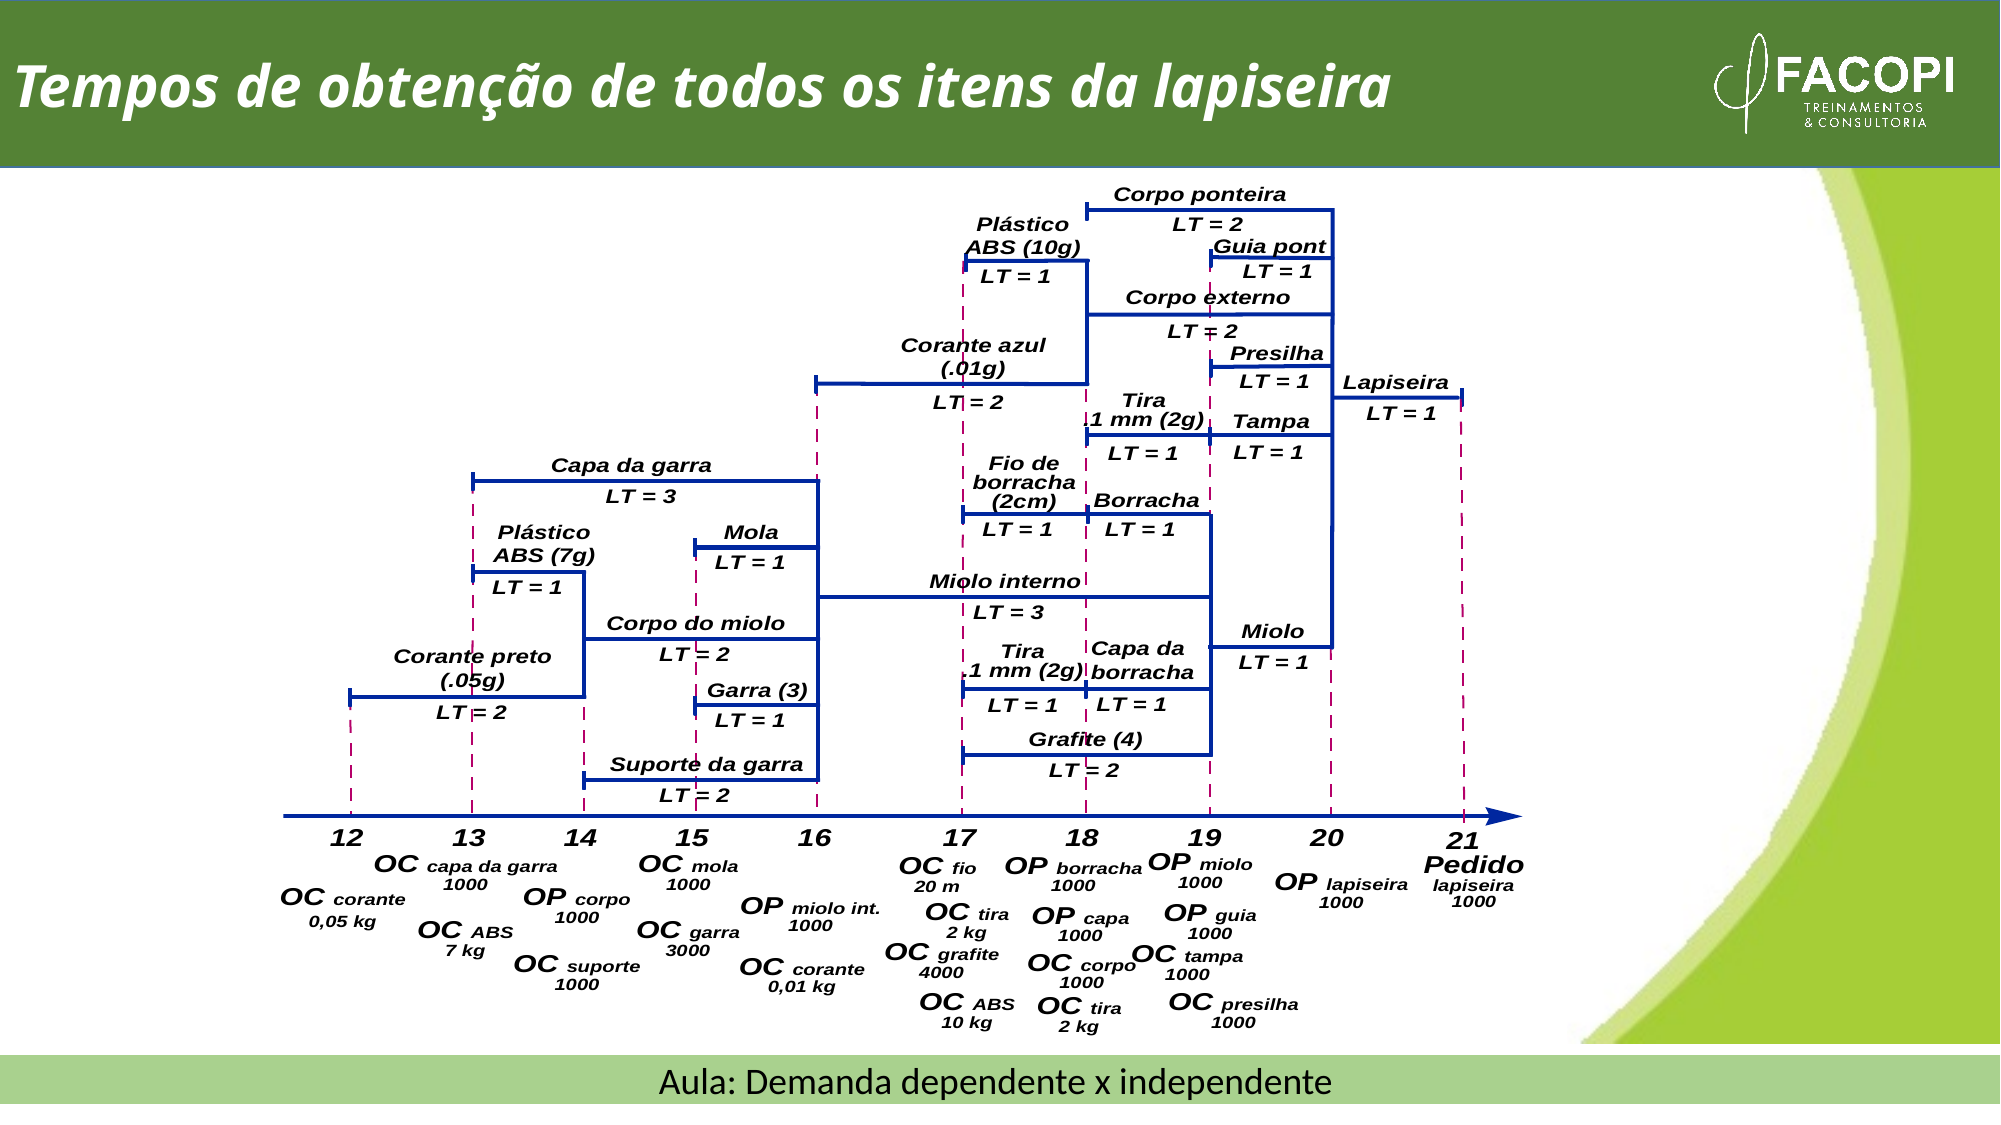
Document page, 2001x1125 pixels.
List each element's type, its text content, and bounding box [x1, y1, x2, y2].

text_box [260, 179, 1562, 1044]
text_box Tempos de obtenção de todos os itens da lapiseira [0, 0, 1567, 168]
text_box Aula: Demanda dependente x independente [0, 1054, 2000, 1105]
picture [1567, 0, 2000, 1044]
